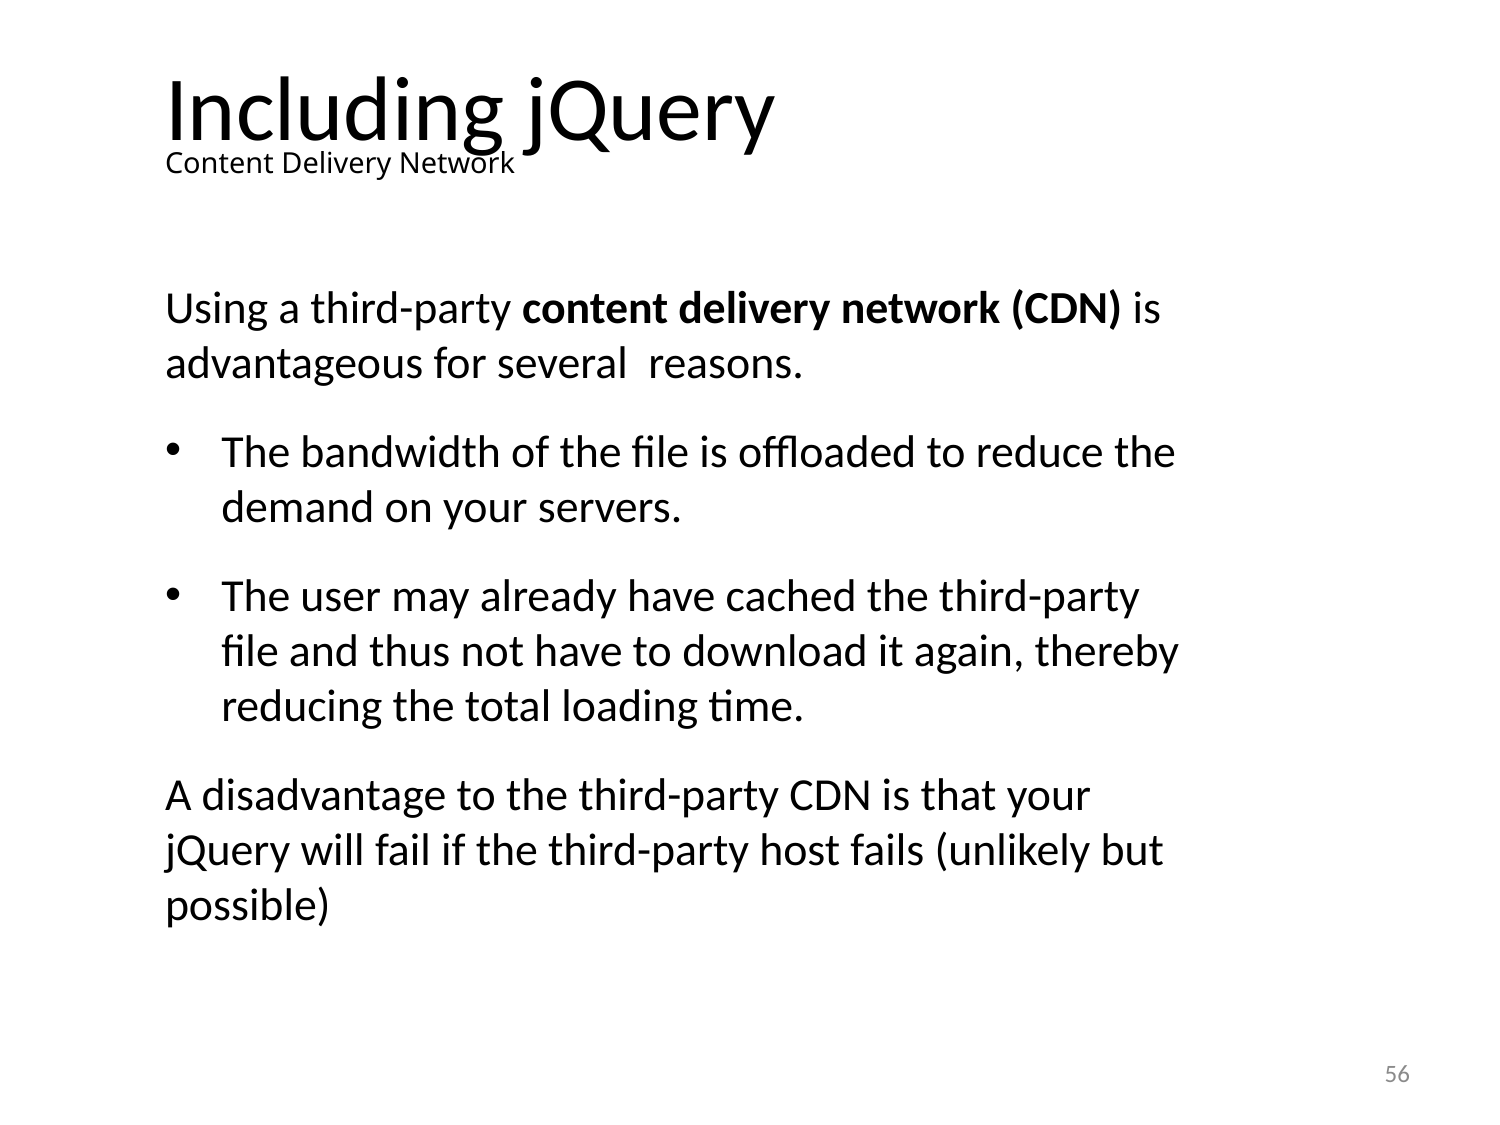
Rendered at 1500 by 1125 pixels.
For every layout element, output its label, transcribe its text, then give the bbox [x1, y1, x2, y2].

list Using a third-party content delivery network (CDN) is advantageous for several reasons. The bandwidth of the file is offloaded to reduce the demand on your servers. The user may already have cached the third-party file and thus not have to download it again, thereby reducing the total loading time. A disadvantage to the third-party CDN is that your jQuery will fail if the third-party host fails (unlikely but possible) [150, 270, 1200, 1013]
list Content Delivery Network [150, 137, 1200, 188]
slide_number 56 [1074, 1042, 1425, 1103]
title Including jQuery [150, 20, 1425, 188]
